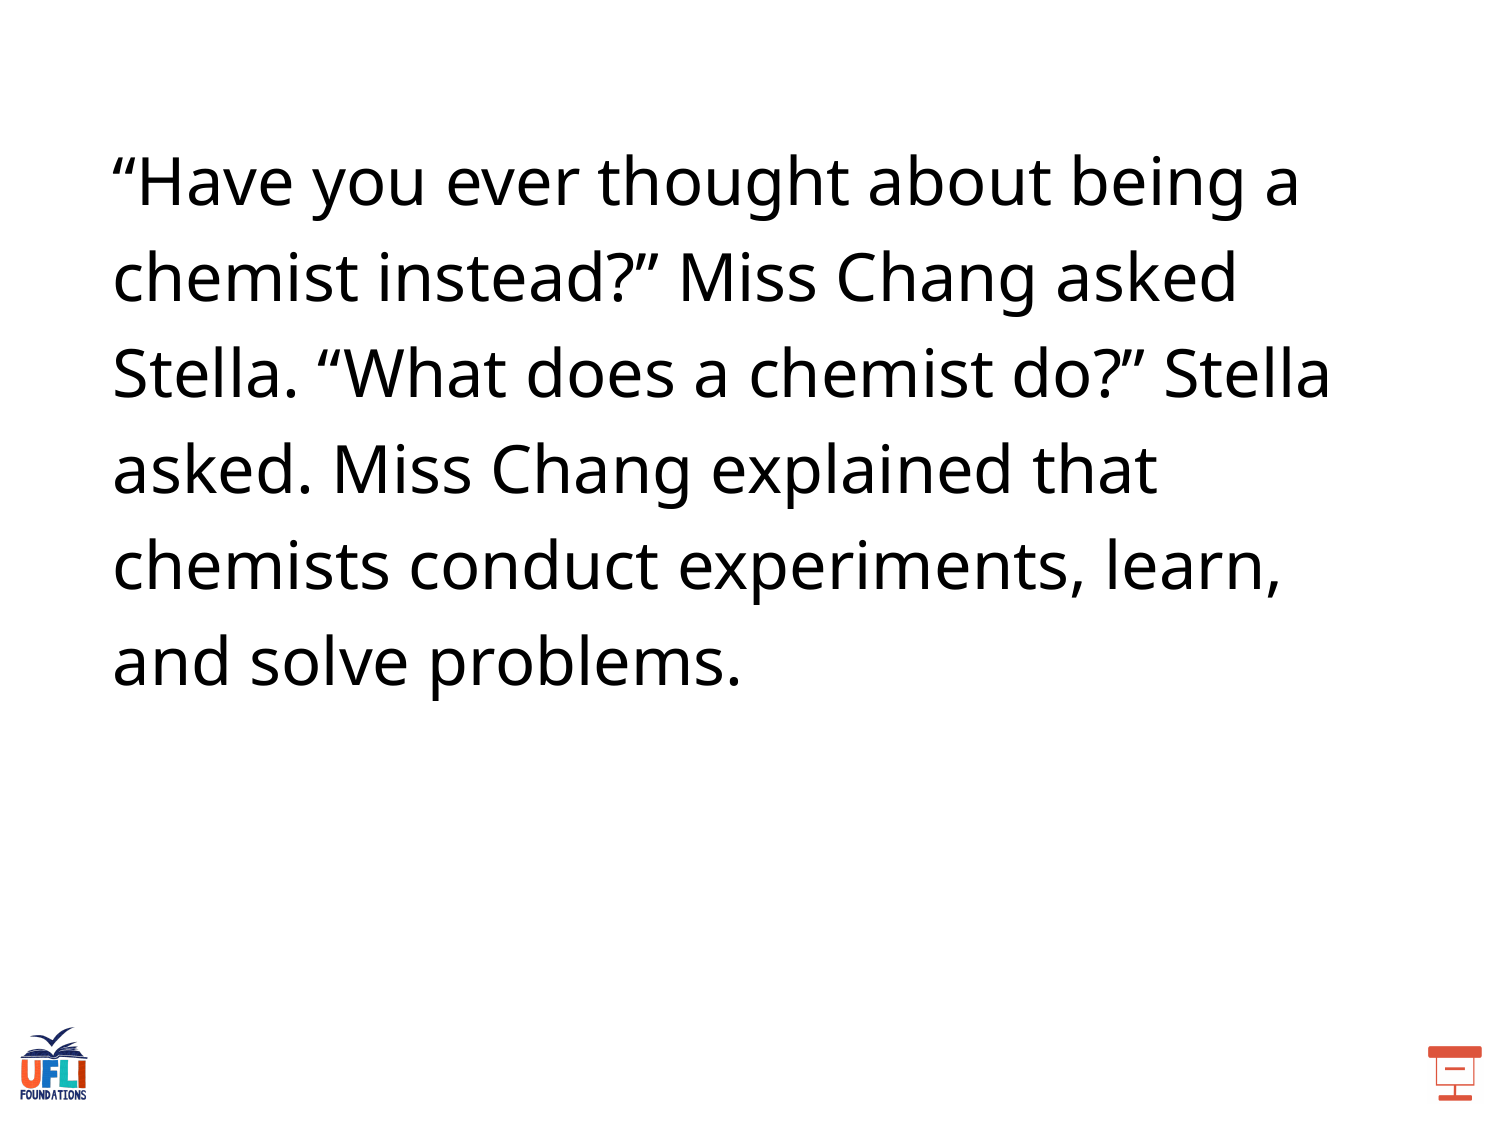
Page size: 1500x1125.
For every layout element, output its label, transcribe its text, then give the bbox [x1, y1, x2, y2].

text_box “Have you ever thought about being a chemist instead?” Miss Chang asked Stella. “What does a chemist do?” Stella asked. Miss Chang explained that chemists conduct experiments, learn, and solve problems. [97, 115, 1428, 709]
picture [16, 1027, 90, 1103]
picture [1427, 1043, 1484, 1104]
